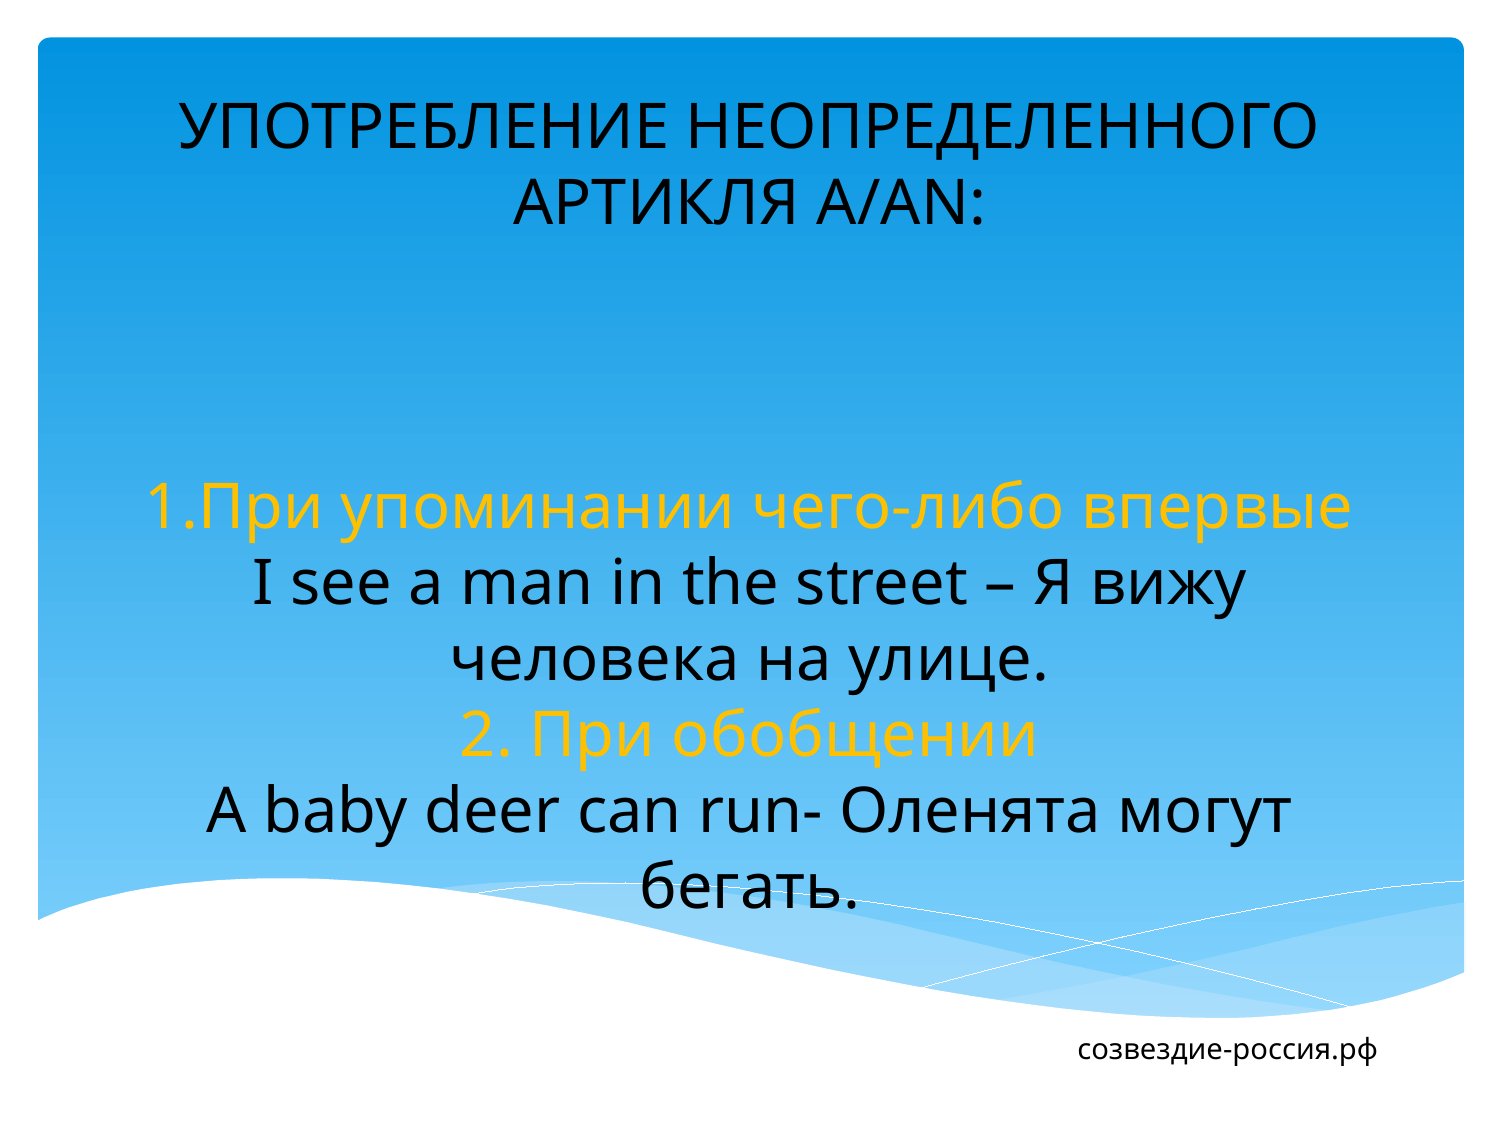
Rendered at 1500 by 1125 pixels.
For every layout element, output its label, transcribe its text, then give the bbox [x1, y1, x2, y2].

subtitle созвездие-россия.рф [1009, 1023, 1446, 1076]
title УПОТРЕБЛЕНИЕ НЕОПРЕДЕЛЕННОГО АРТИКЛЯ A/AN: 1.При упоминании чего-либо впервые I see a man in the street – Я вижу человека на улице. 2. При обобщении A baby deer can run- Оленята могут бегать. [112, 66, 1388, 929]
